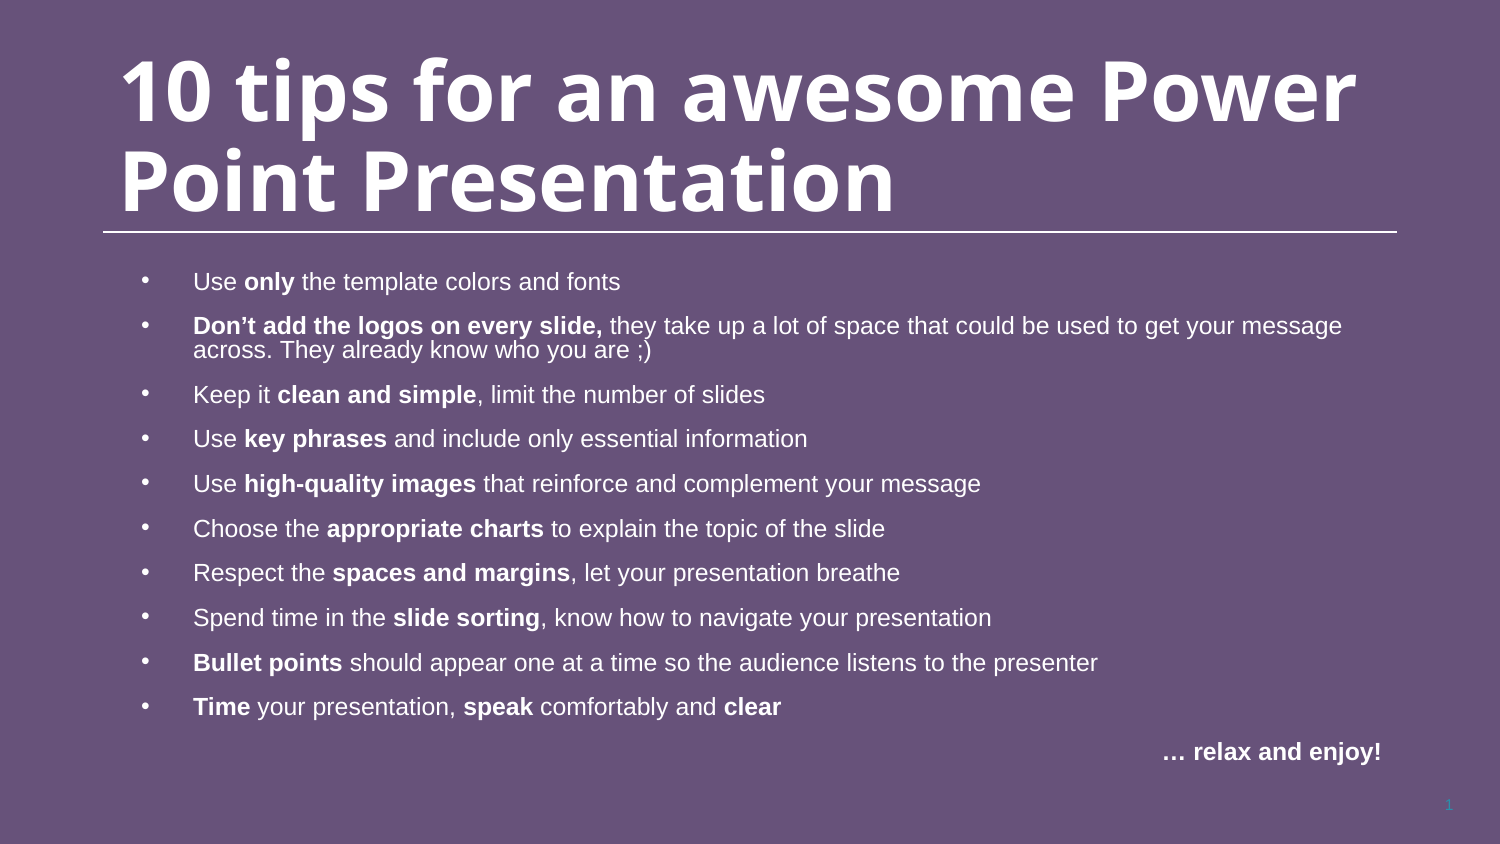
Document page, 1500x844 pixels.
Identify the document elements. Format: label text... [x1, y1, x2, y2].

title 10 tips for an awesome Power Point Presentation [103, 98, 1397, 238]
list Use only the template colors and fonts Don’t add the logos on every slide, they take up a lot of space that could be used to get your message across. They already know who you are ;) Keep it clean and simple, limit the number of slides Use key phrases and include only essential information Use high-quality images that reinforce and complement your message Choose the appropriate charts to explain the topic of the slide Respect the spaces and margins, let your presentation breathe Spend time in the slide sorting, know how to navigate your presentation Bullet points should appear one at a time so the audience listens to the presenter Time your presentation, speak comfortably and clear … relax and enjoy! [103, 263, 1397, 799]
